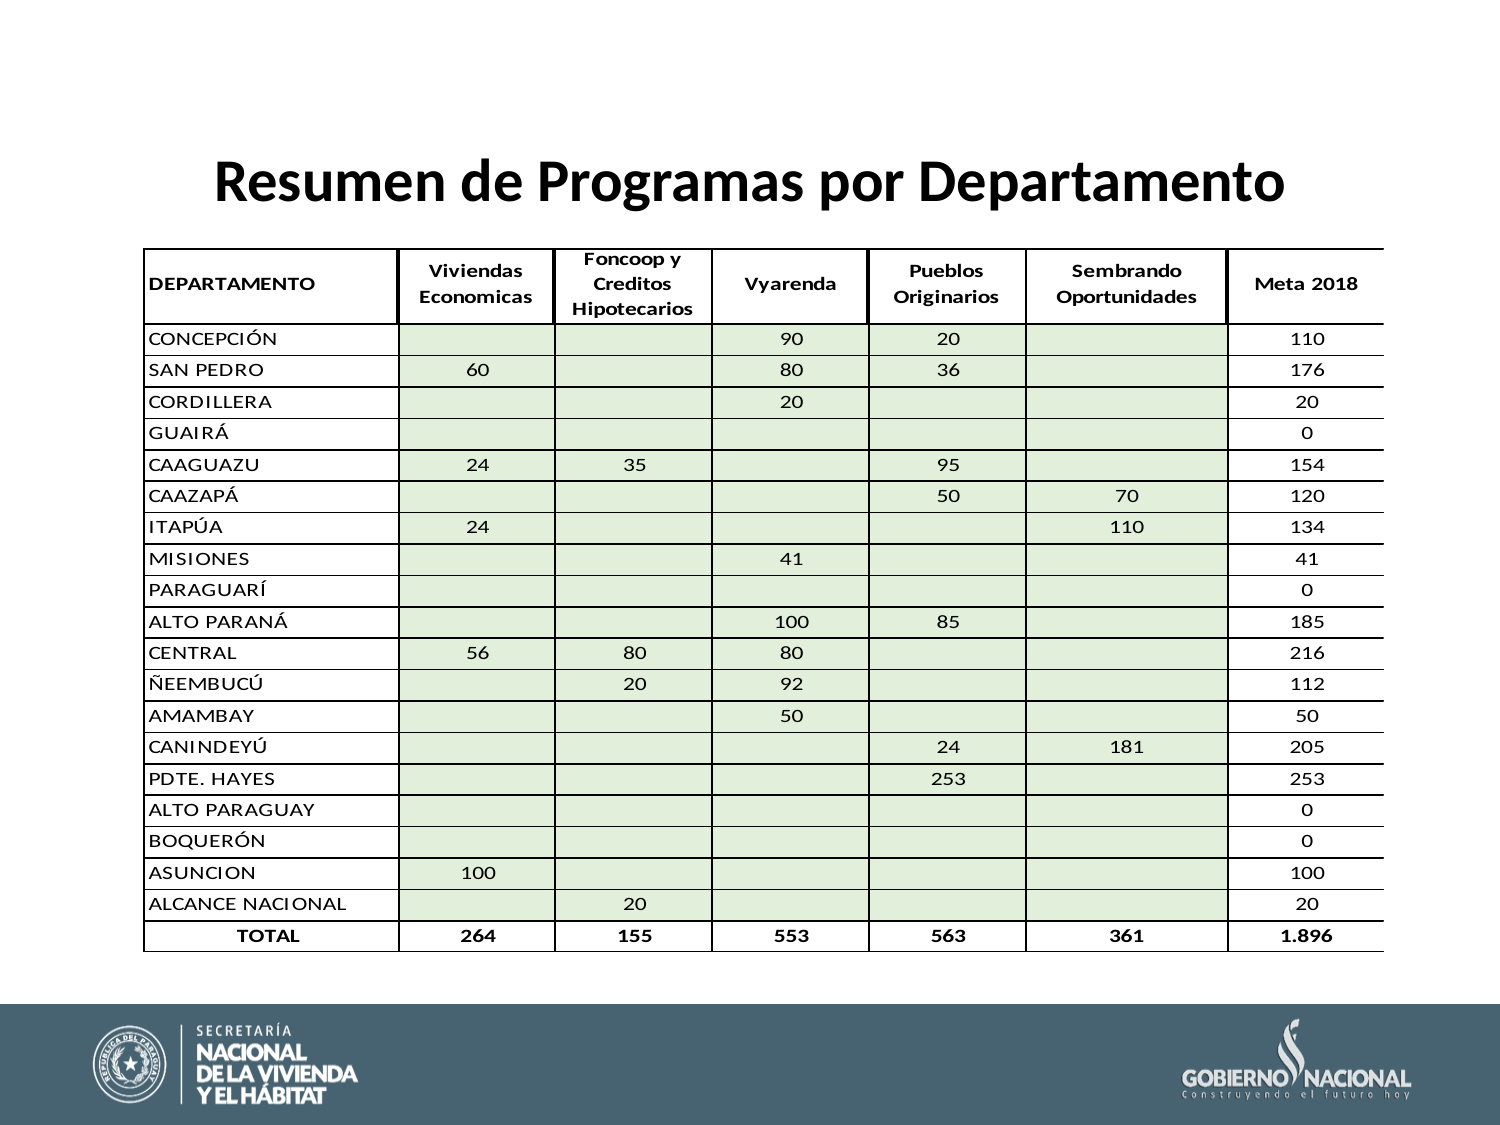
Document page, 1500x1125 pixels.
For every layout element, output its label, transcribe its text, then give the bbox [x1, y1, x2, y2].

text_box Resumen de Programas por Departamento [0, 133, 1500, 222]
picture [0, 1004, 1500, 1125]
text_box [142, 247, 1386, 954]
